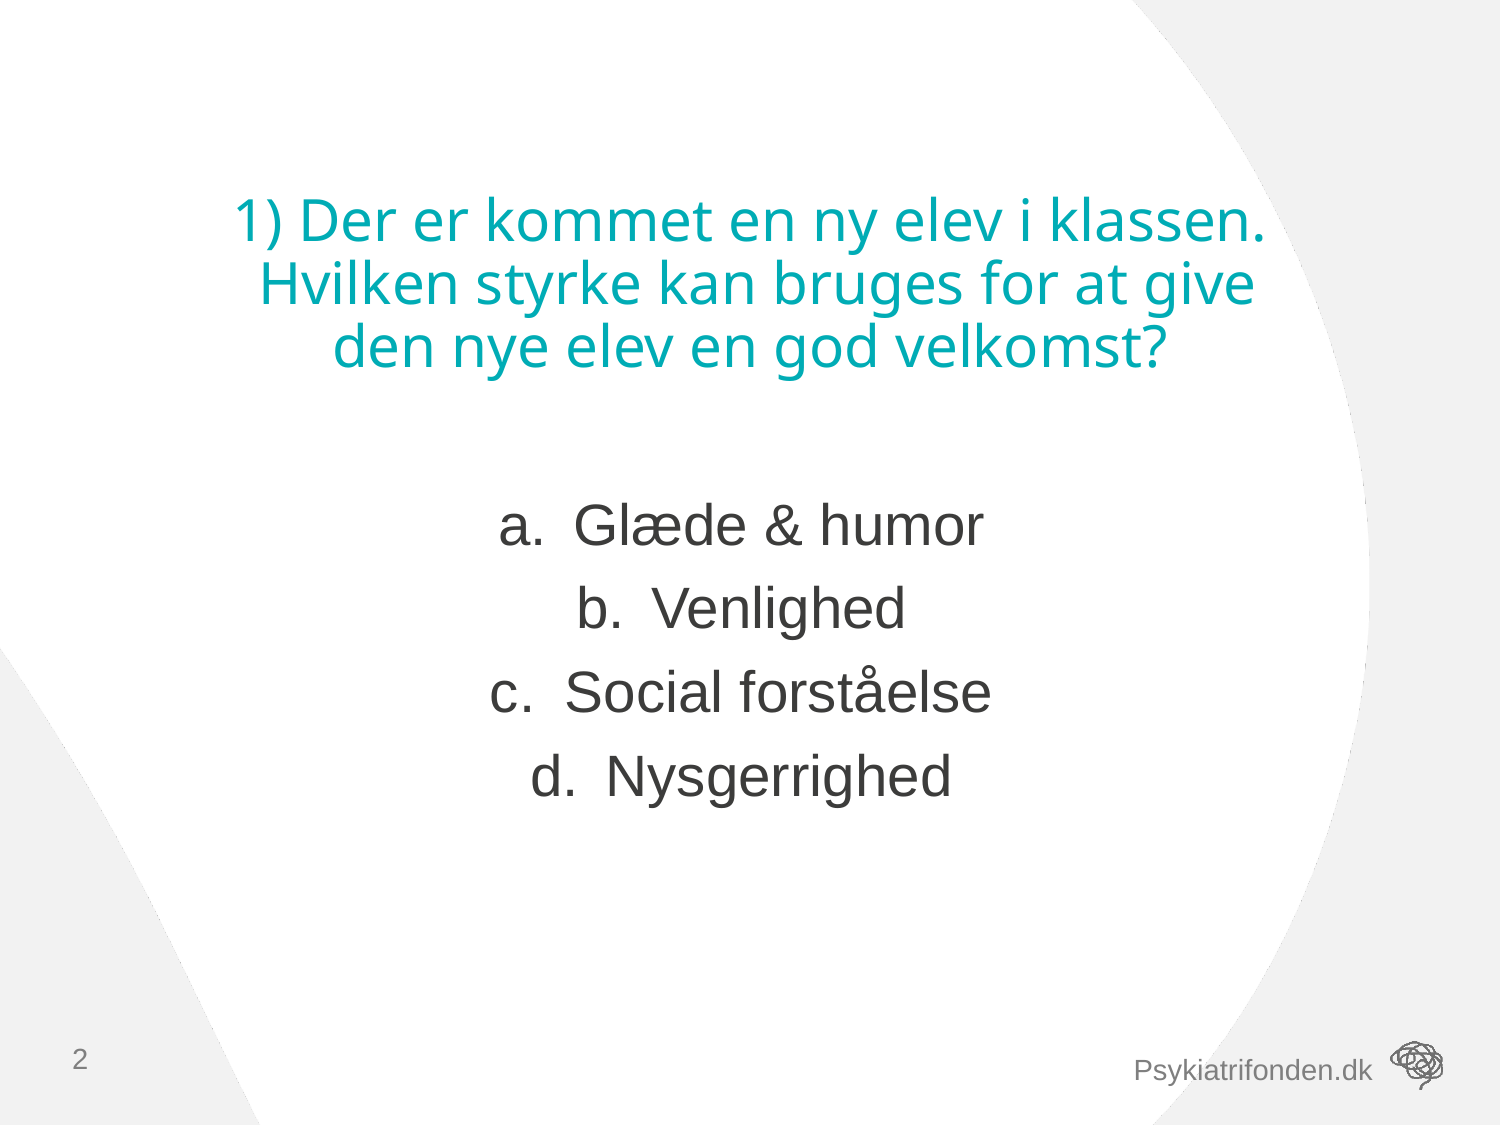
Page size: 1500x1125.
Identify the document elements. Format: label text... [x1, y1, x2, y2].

picture [1390, 1041, 1443, 1090]
list Glæde & humor Venlighed Social forståelse Nysgerrighed [430, 465, 1070, 900]
title 1) Der er kommet en ny elev i klassen. Hvilken styrke kan bruges for at give den nye elev en god velkomst? [191, 183, 1309, 369]
picture [0, 0, 1370, 1125]
